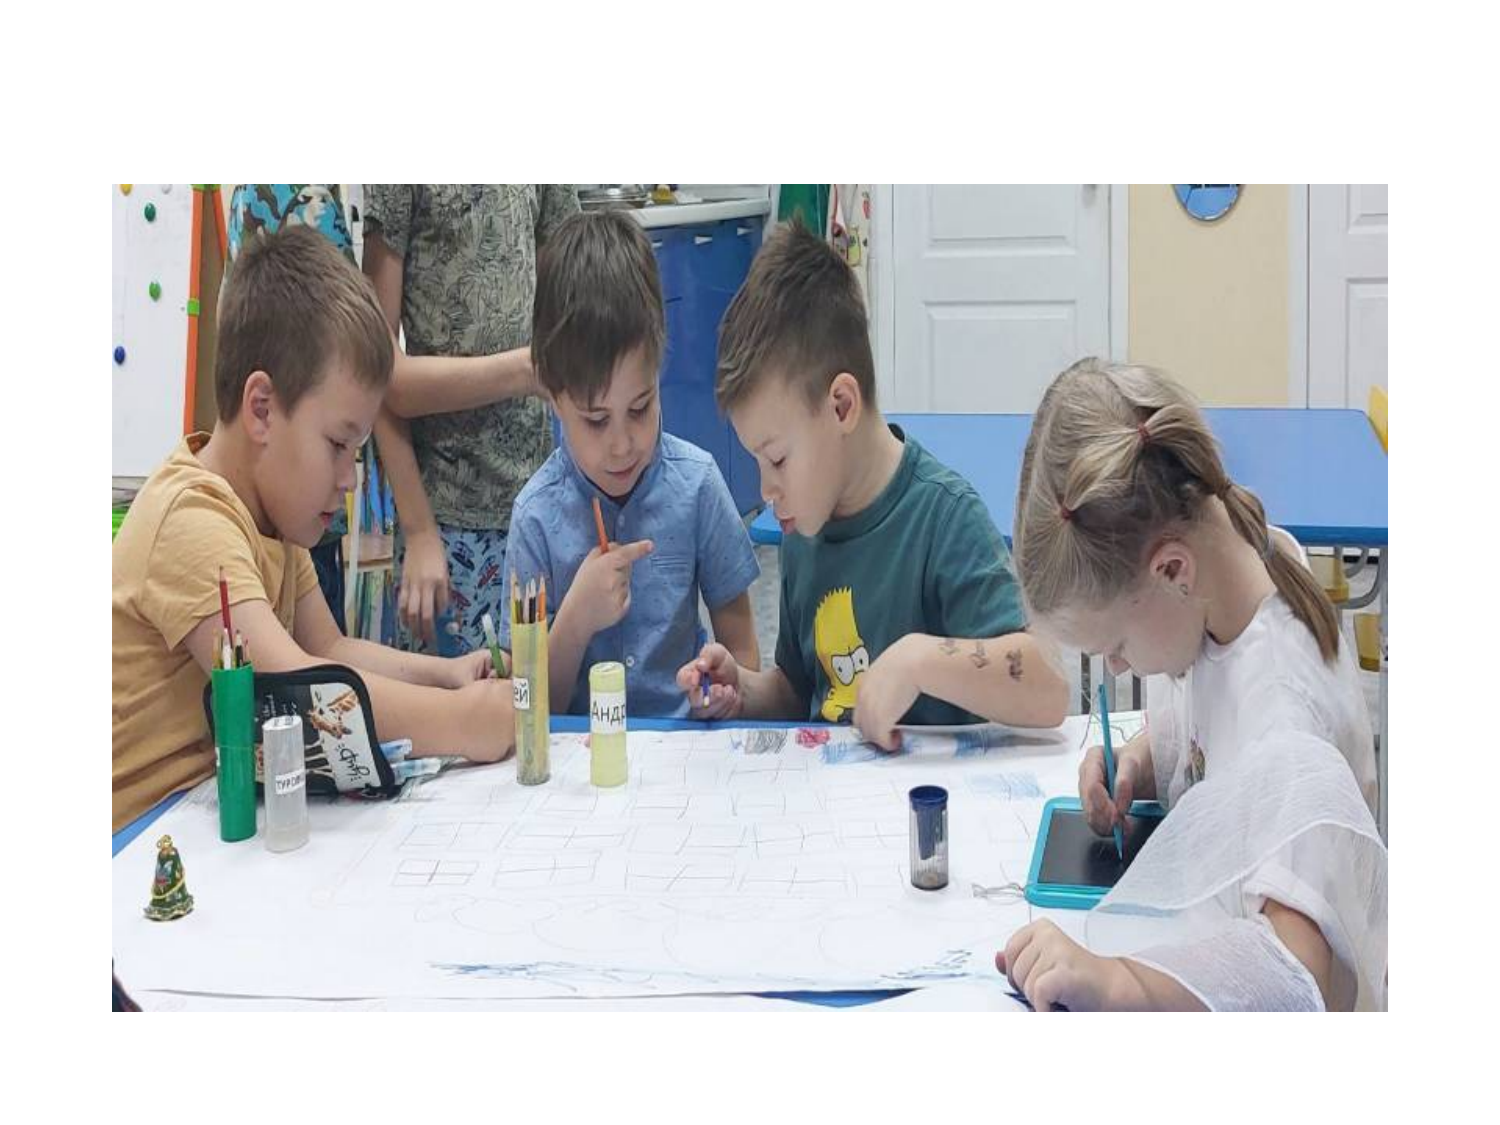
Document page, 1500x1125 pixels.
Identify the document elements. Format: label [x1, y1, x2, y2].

picture [111, 184, 1388, 1012]
